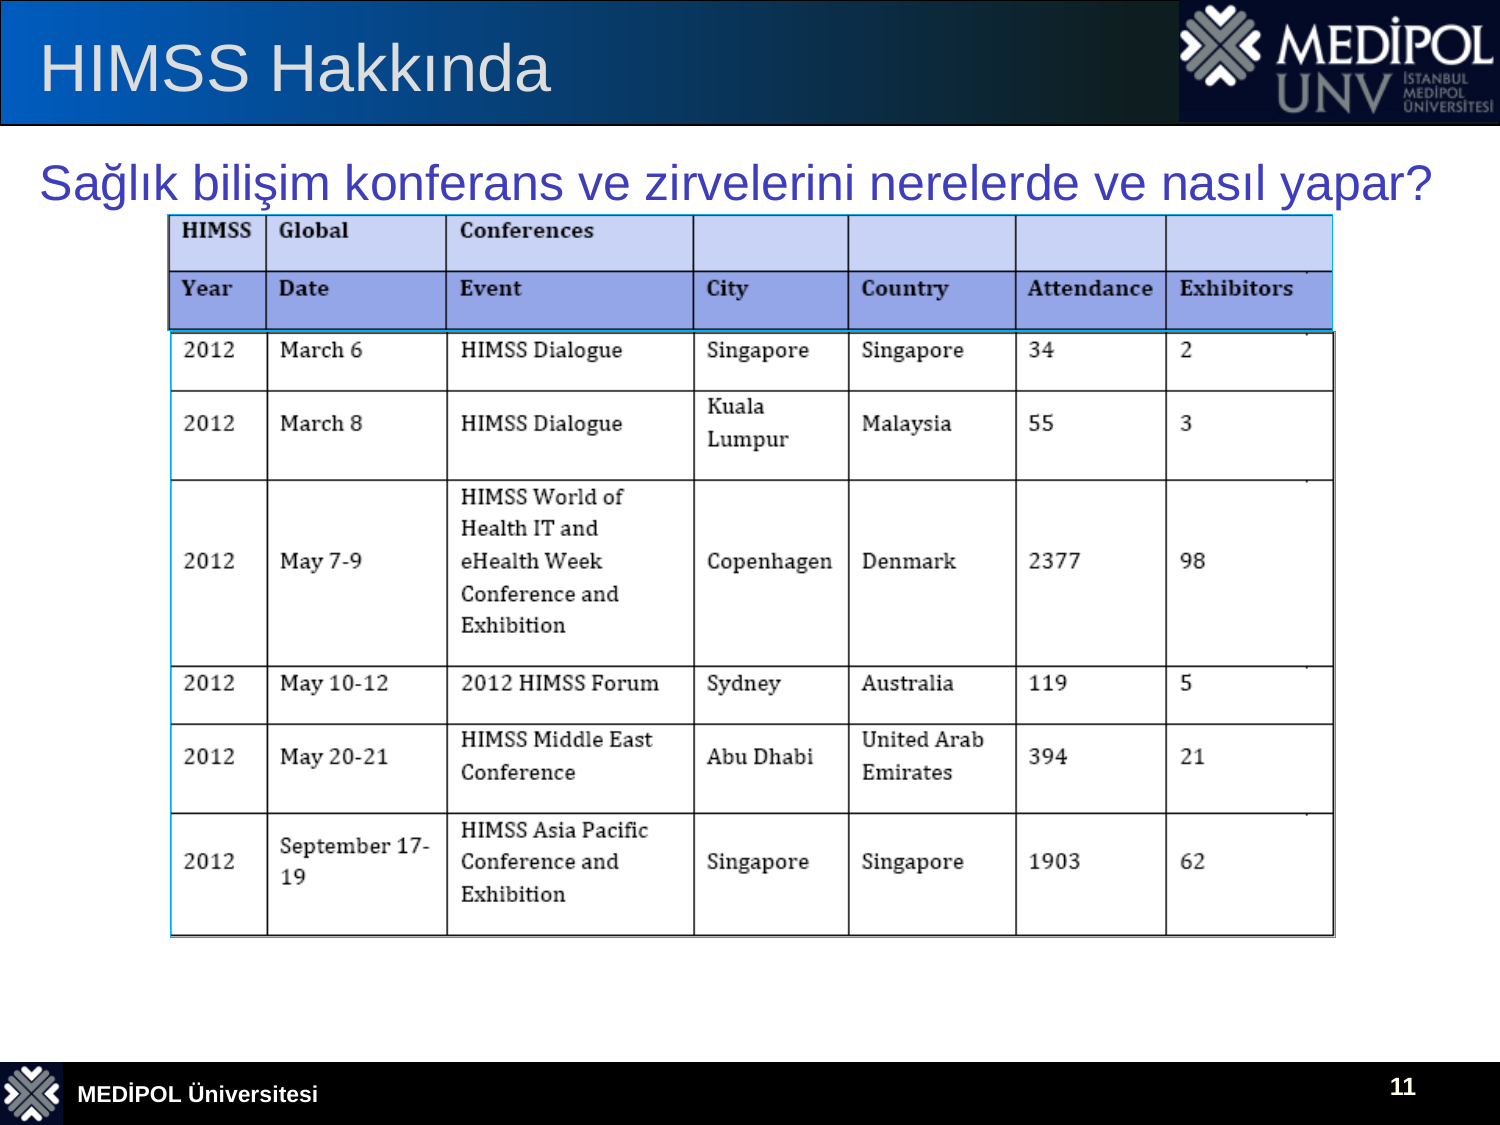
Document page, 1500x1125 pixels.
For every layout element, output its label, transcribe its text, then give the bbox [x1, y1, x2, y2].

picture [0, 1062, 63, 1125]
text_box Sağlık bilişim konferans ve zirvelerini nerelerde ve nasıl yapar? [24, 149, 1475, 950]
picture [1179, 0, 1500, 122]
title HIMSS Hakkında [24, 17, 1313, 113]
slide_number 11 [1374, 1062, 1476, 1125]
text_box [167, 213, 1337, 938]
